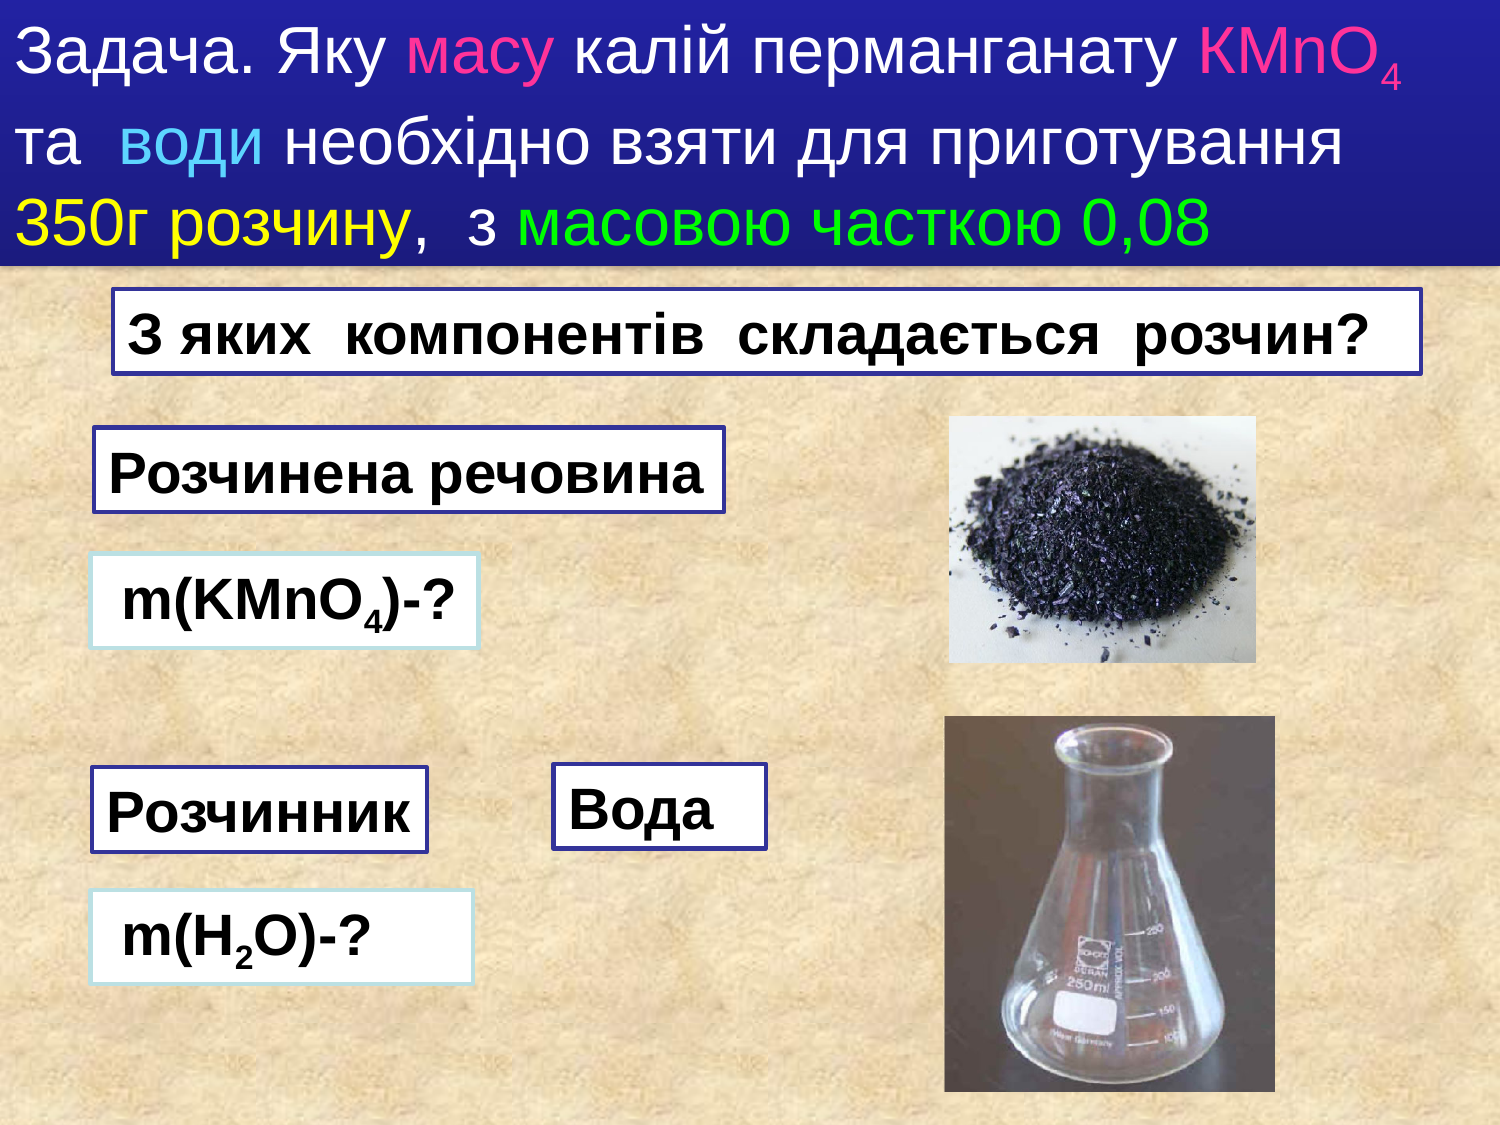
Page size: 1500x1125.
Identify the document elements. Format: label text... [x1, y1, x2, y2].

picture [0, 266, 1500, 1125]
text_box З яких компонентів складається розчин? [111, 287, 1423, 376]
text_box m(H2О)-? [88, 888, 475, 986]
text_box Задача. Яку масу калій перманганату КMnO4 та води необхідно взяти для приготування 350г розчину, з масовою часткою 0,08 [0, 0, 1500, 266]
text_box Розчинник [90, 765, 429, 854]
text_box Вода [551, 762, 768, 851]
text_box m(KMnO4)-? [88, 551, 481, 650]
text_box Розчинена речовина [92, 425, 726, 514]
